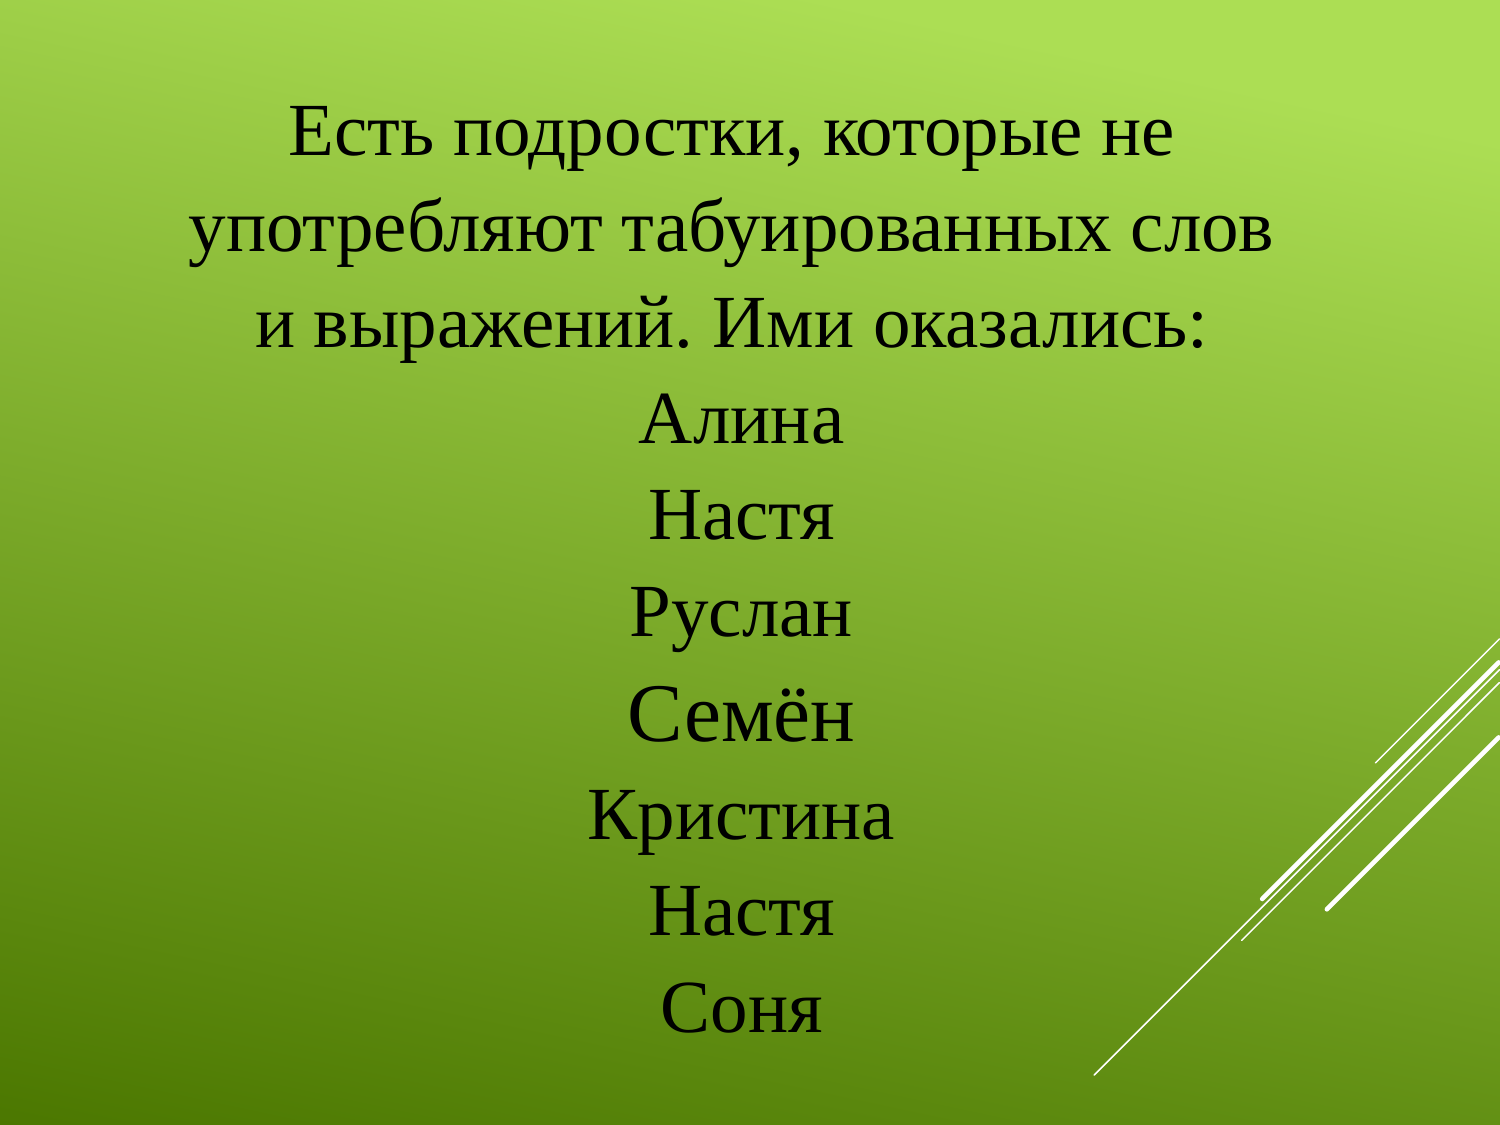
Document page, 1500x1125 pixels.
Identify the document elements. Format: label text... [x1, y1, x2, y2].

text_box Есть подростки, которые не употребляют табуированных слов и выражений. Ими оказались: Алина Настя Руслан Семён Кристина Настя Соня [159, 66, 1306, 1125]
